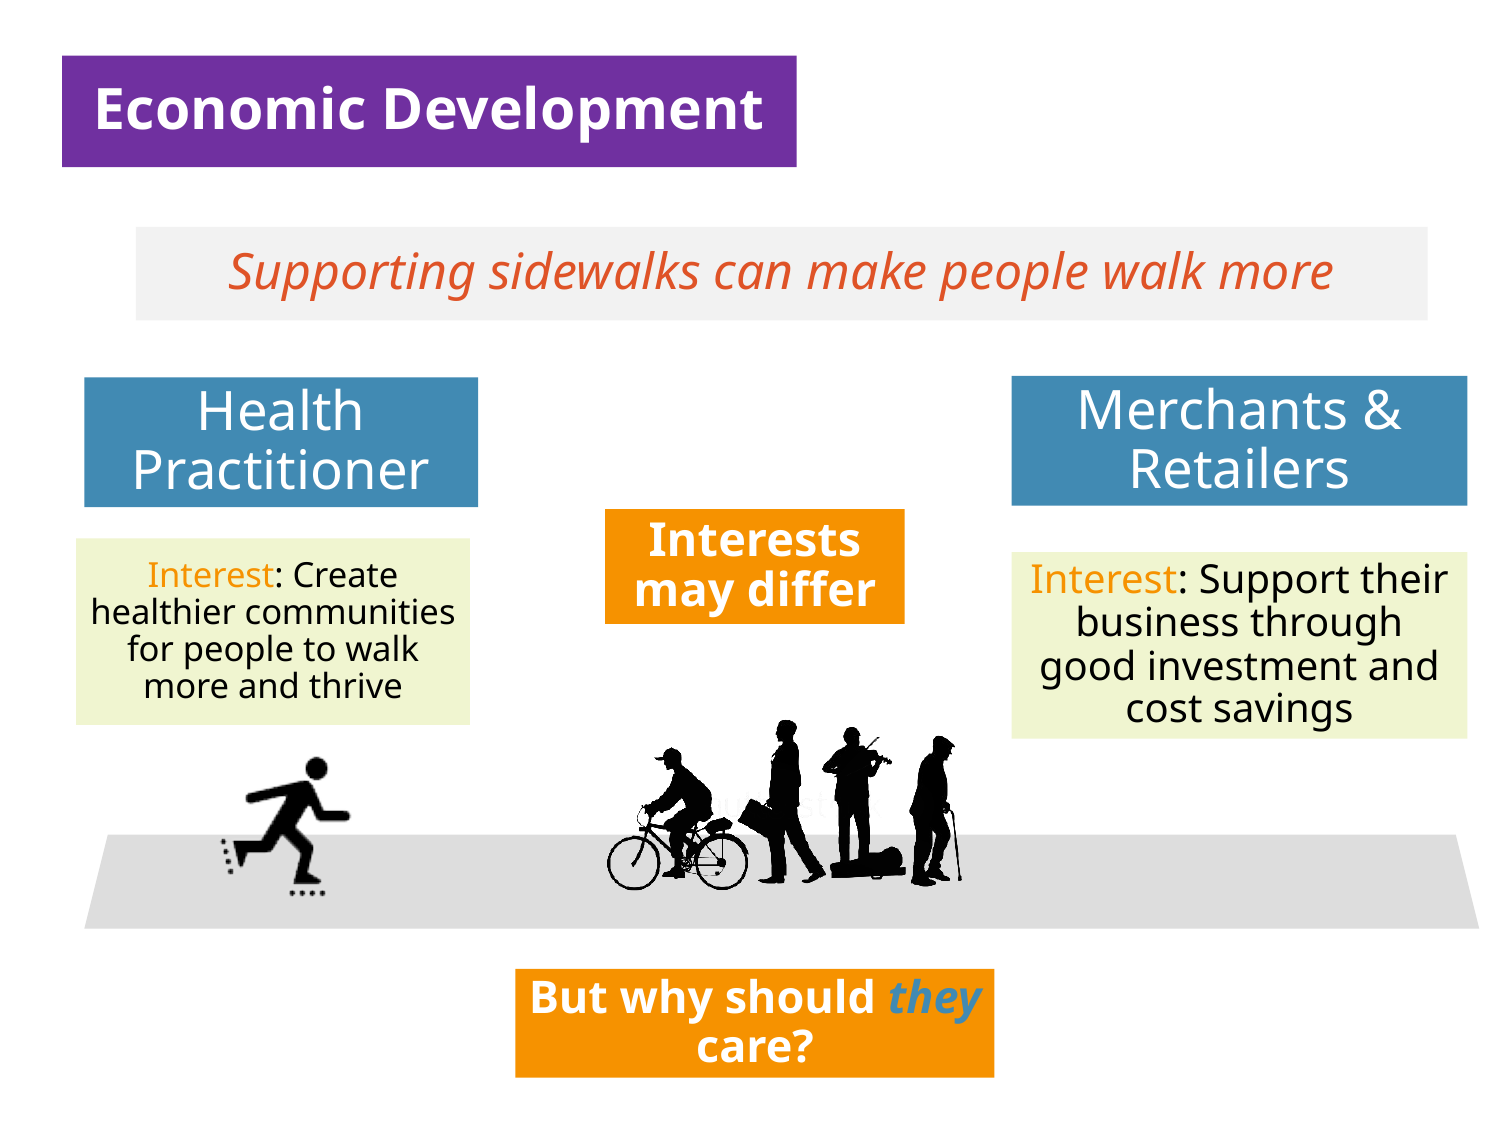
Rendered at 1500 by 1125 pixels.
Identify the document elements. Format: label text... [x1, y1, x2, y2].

text_box Merchants & Retailers [1011, 375, 1468, 506]
text_box [83, 833, 162, 930]
text_box [384, 833, 1481, 930]
picture [162, 725, 384, 931]
text_box Supporting sidewalks can make people walk more [135, 226, 1428, 321]
text_box Interest: Create healthier communities for people to walk more and thrive [76, 538, 470, 725]
picture [607, 719, 962, 906]
text_box Health Practitioner [84, 377, 479, 508]
text_box Interests may differ [605, 509, 905, 624]
text_box But why should they care? [515, 968, 995, 1078]
text_box Interest: Support their business through good investment and cost savings [1011, 552, 1468, 739]
text_box Economic Development [62, 55, 797, 168]
